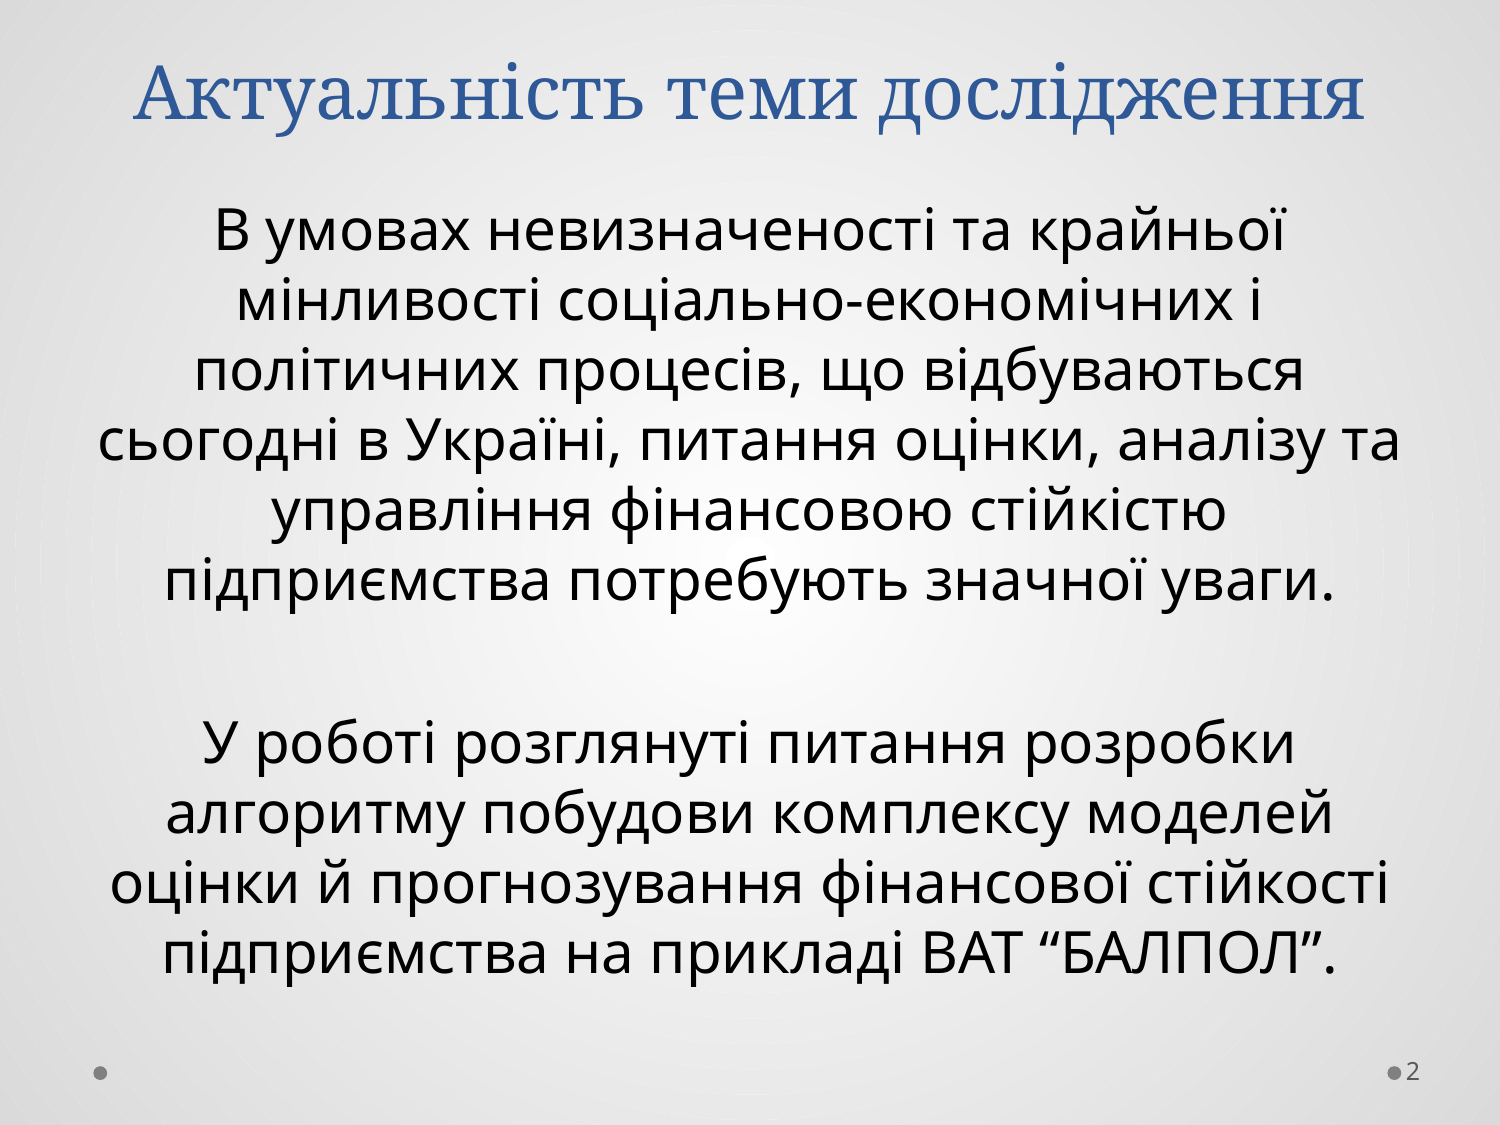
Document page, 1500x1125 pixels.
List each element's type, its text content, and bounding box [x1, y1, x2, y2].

title Актуальність теми дослідження [75, 0, 1425, 142]
list В умовах невизначеності та крайньої мінливості соціально-економічних і політичних процесів, що відбуваються сьогодні в Україні, питання оцінки, аналізу та управління фінансовою стійкістю підприємства потребують значної уваги. У роботі розглянуті питання розробки алгоритму побудови комплексу моделей оцінки й прогнозування фінансової стійкості підприємства на прикладі ВАТ “БАЛПОЛ”. [75, 184, 1425, 1047]
slide_number 2 [1401, 1042, 1494, 1103]
